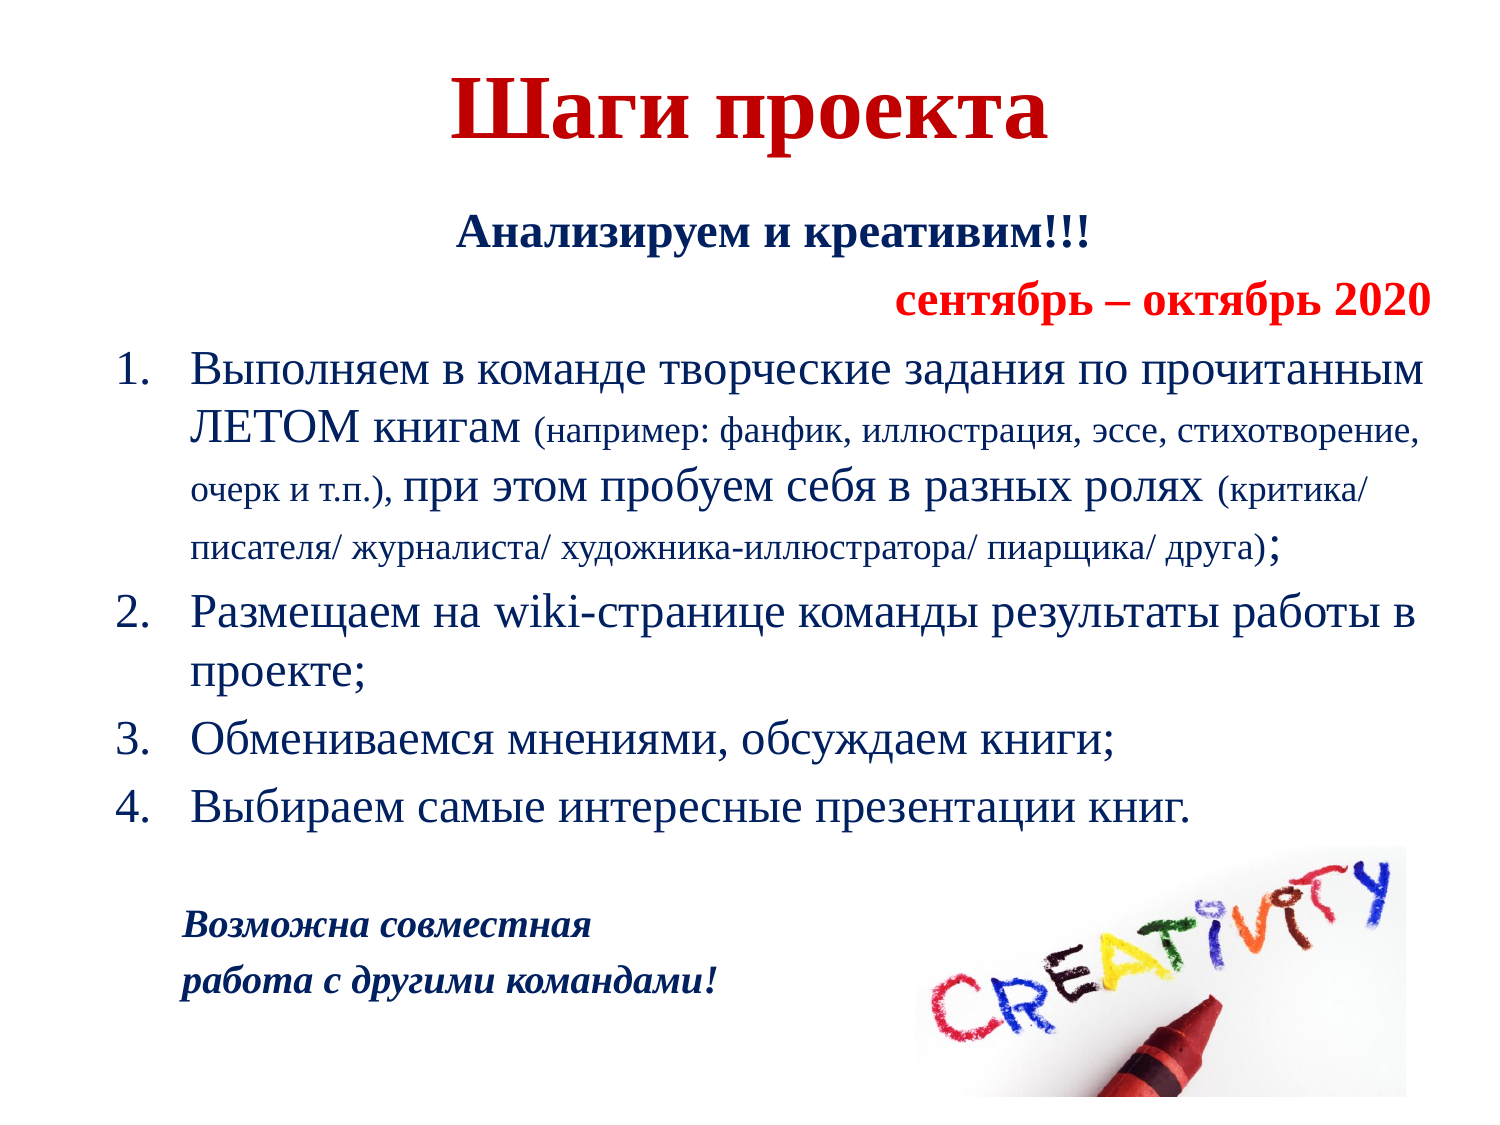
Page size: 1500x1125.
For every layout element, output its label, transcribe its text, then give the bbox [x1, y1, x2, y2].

title Шаги проекта [75, 30, 1425, 173]
picture [915, 845, 1407, 1098]
list Анализируем и креативим!!! сентябрь – октябрь 2020 Выполняем в команде творческие задания по прочитанным ЛЕТОМ книгам (например: фанфик, иллюстрация, эссе, стихотворение, очерк и т.п.), при этом пробуем себя в разных ролях (критика/ писателя/ журналиста/ художника-иллюстратора/ пиарщика/ друга); Размещаем на wiki-странице команды результаты работы в проекте; Обмениваемся мнениями, обсуждаем книги; Выбираем самые интересные презентации книг. Возможна совместная работа с другими командами! [100, 191, 1447, 1071]
